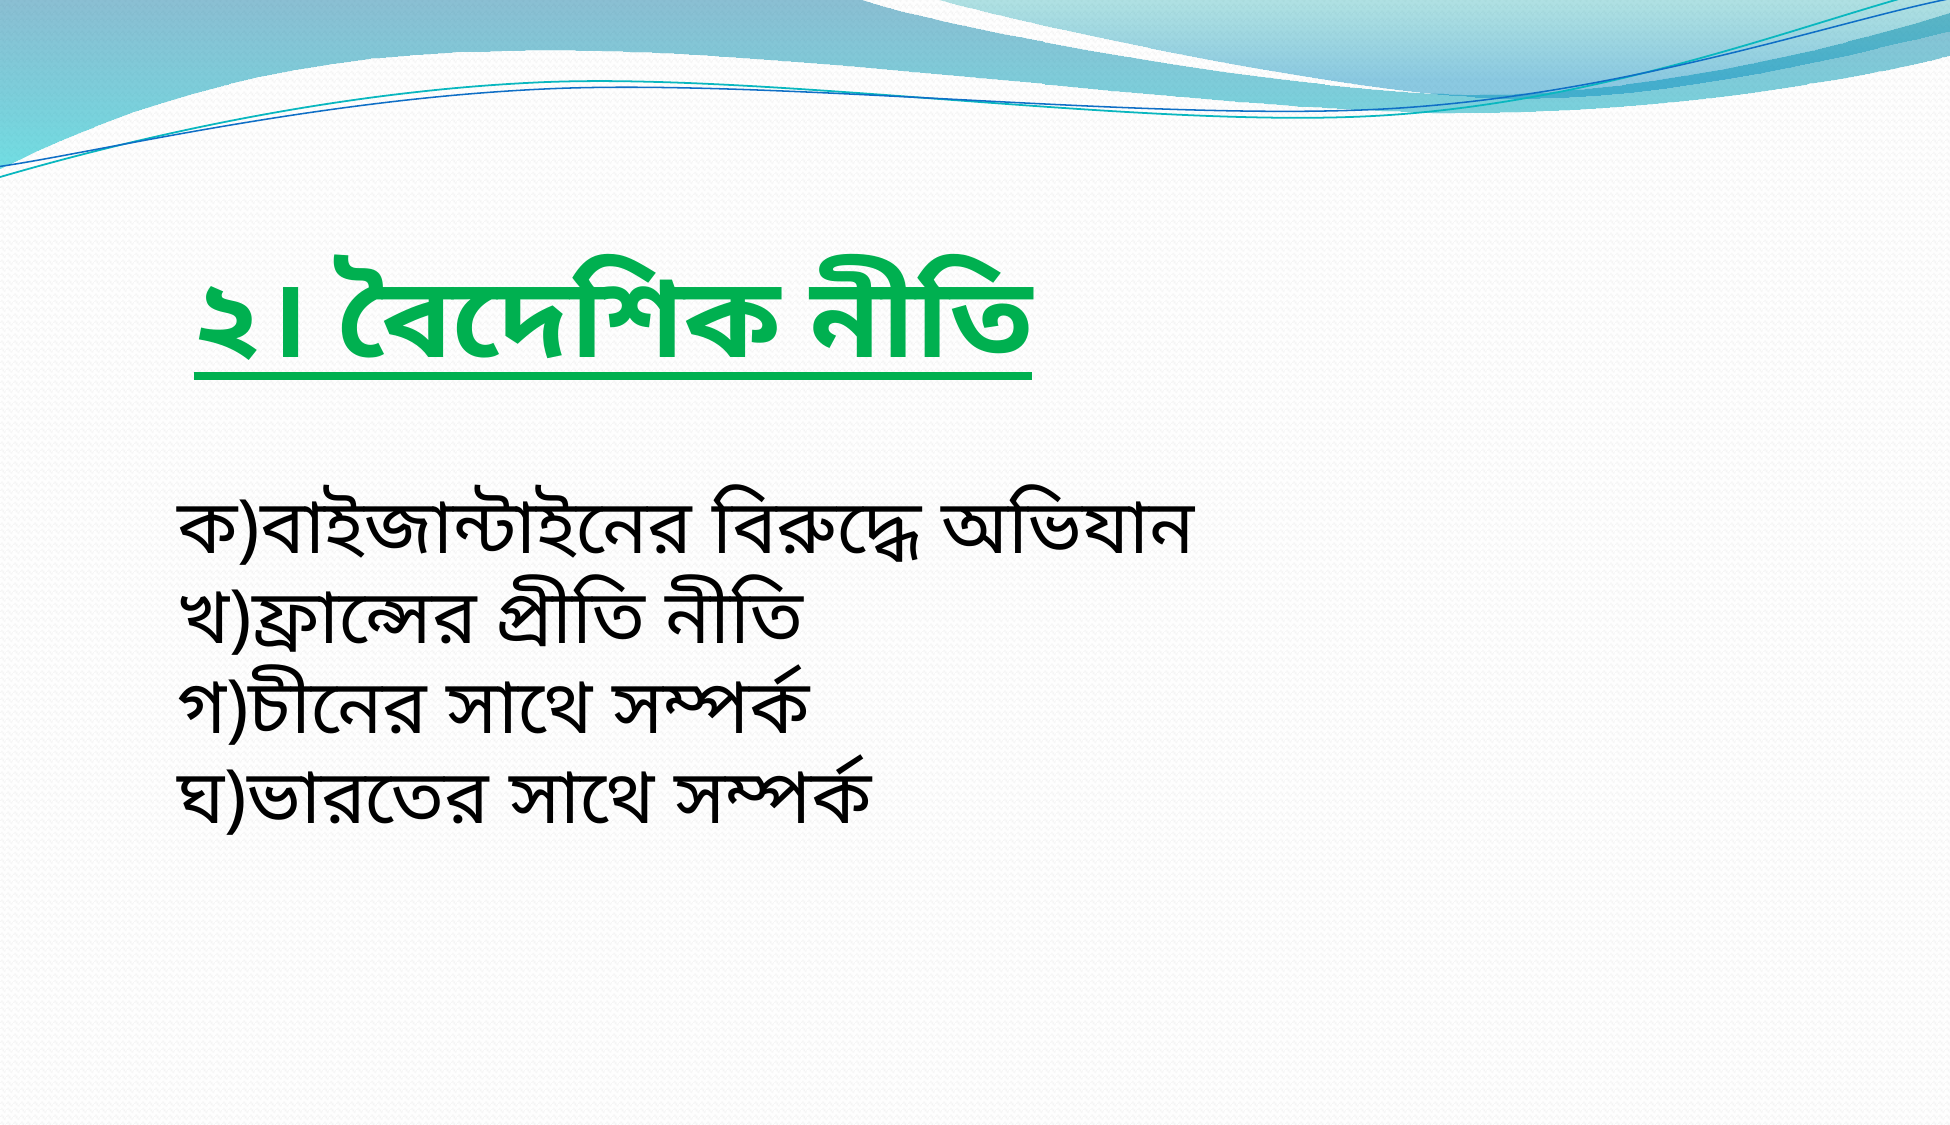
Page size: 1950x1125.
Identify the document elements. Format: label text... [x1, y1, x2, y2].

text_box ক)বাইজান্টাইনের বিরুদ্ধে অভিযান খ)ফ্রান্সের প্রীতি নীতি গ)চীনের সাথে সম্পর্ক ঘ)ভারতের সাথে সম্পর্ক [162, 471, 1853, 847]
text_box ২। বৈদেশিক নীতি [178, 237, 1820, 388]
